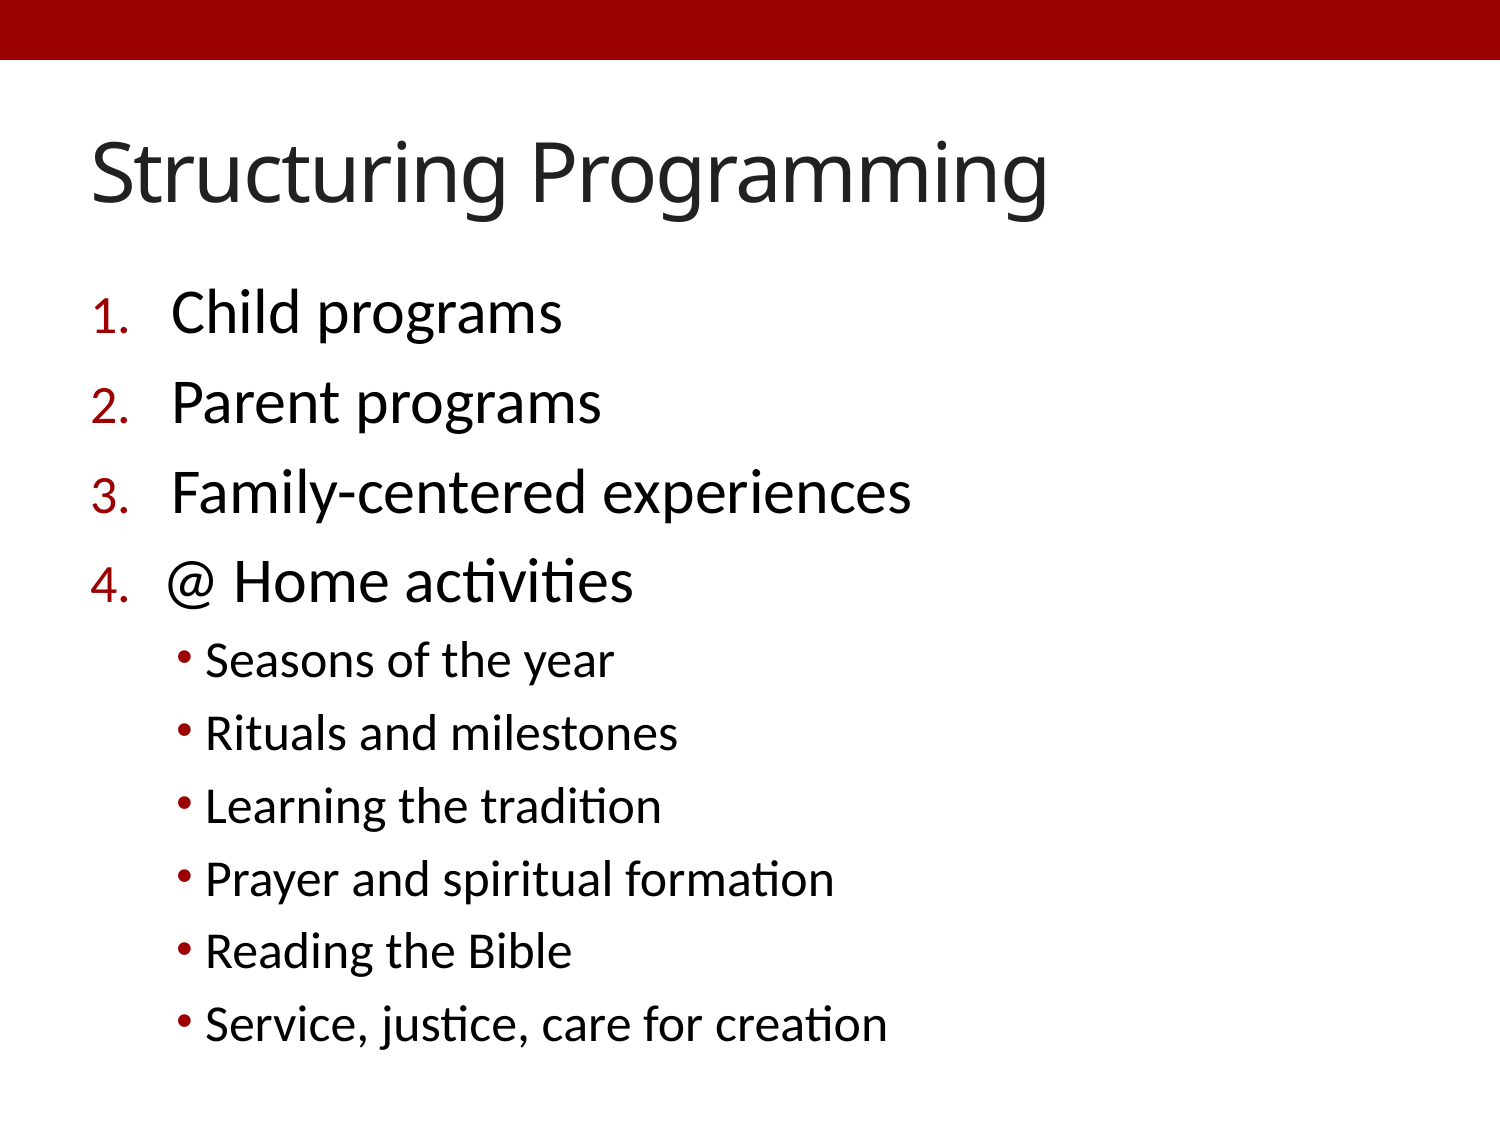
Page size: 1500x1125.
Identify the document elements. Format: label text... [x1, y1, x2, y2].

list Child programs Parent programs Family-centered experiences @ Home activities Seasons of the year Rituals and milestones Learning the tradition Prayer and spiritual formation Reading the Bible Service, justice, care for creation [75, 262, 1425, 1063]
title Structuring Programming [75, 87, 1425, 250]
